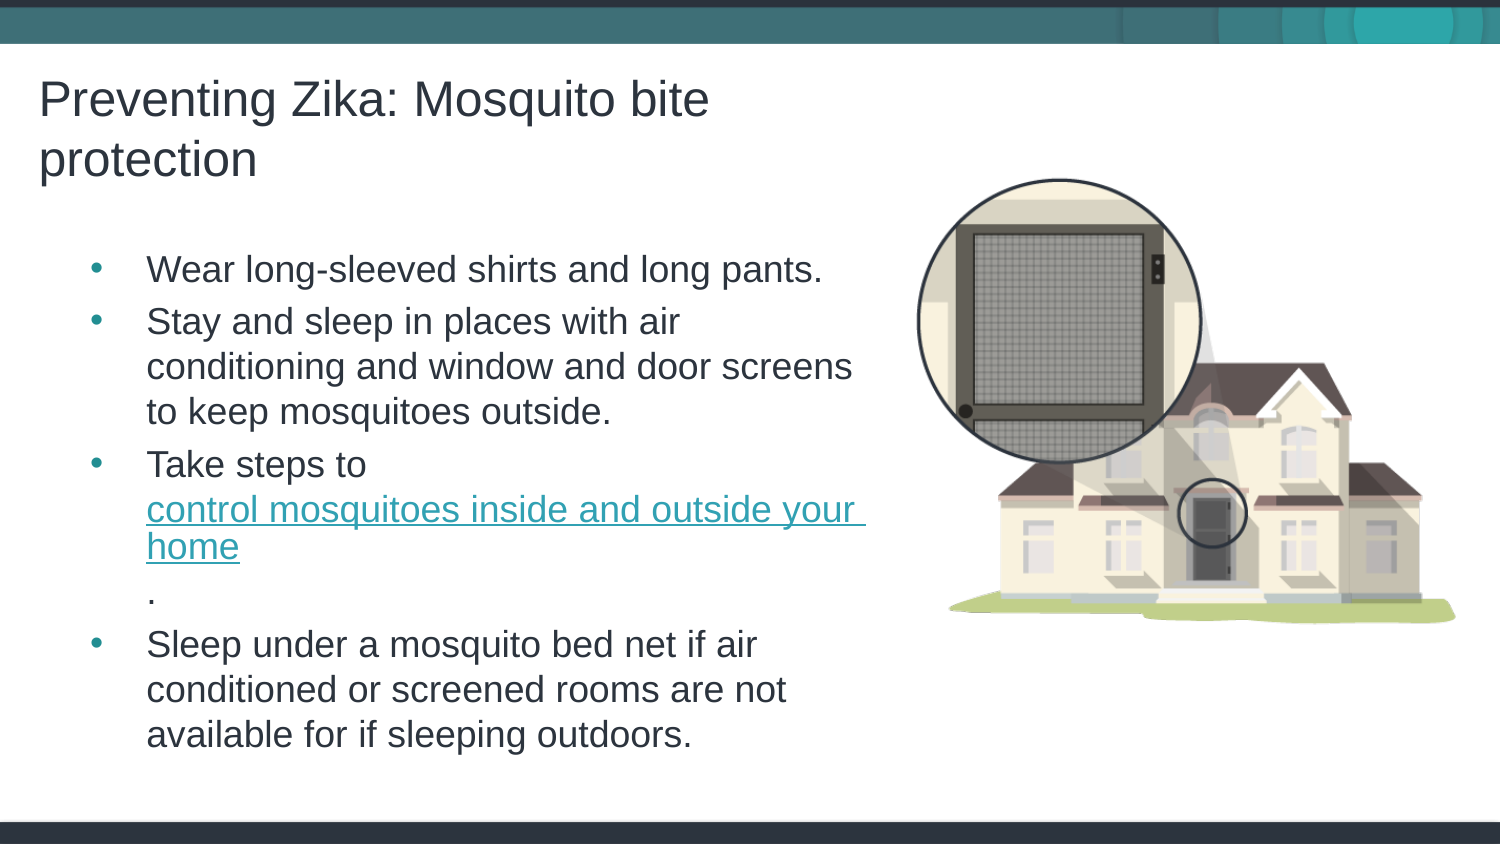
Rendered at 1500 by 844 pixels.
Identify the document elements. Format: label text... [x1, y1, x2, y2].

title Preventing Zika: Mosquito bite protection [23, 59, 889, 211]
text_box [0, 822, 1500, 844]
picture [870, 140, 1500, 704]
picture [0, 0, 1500, 44]
list Wear long-sleeved shirts and long pants. Stay and sleep in places with air conditioning and window and door screens to keep mosquitoes outside. Take steps to control mosquitoes inside and outside your home. Sleep under a mosquito bed net if air conditioned or screened rooms are not available for if sleeping outdoors. [75, 237, 889, 794]
